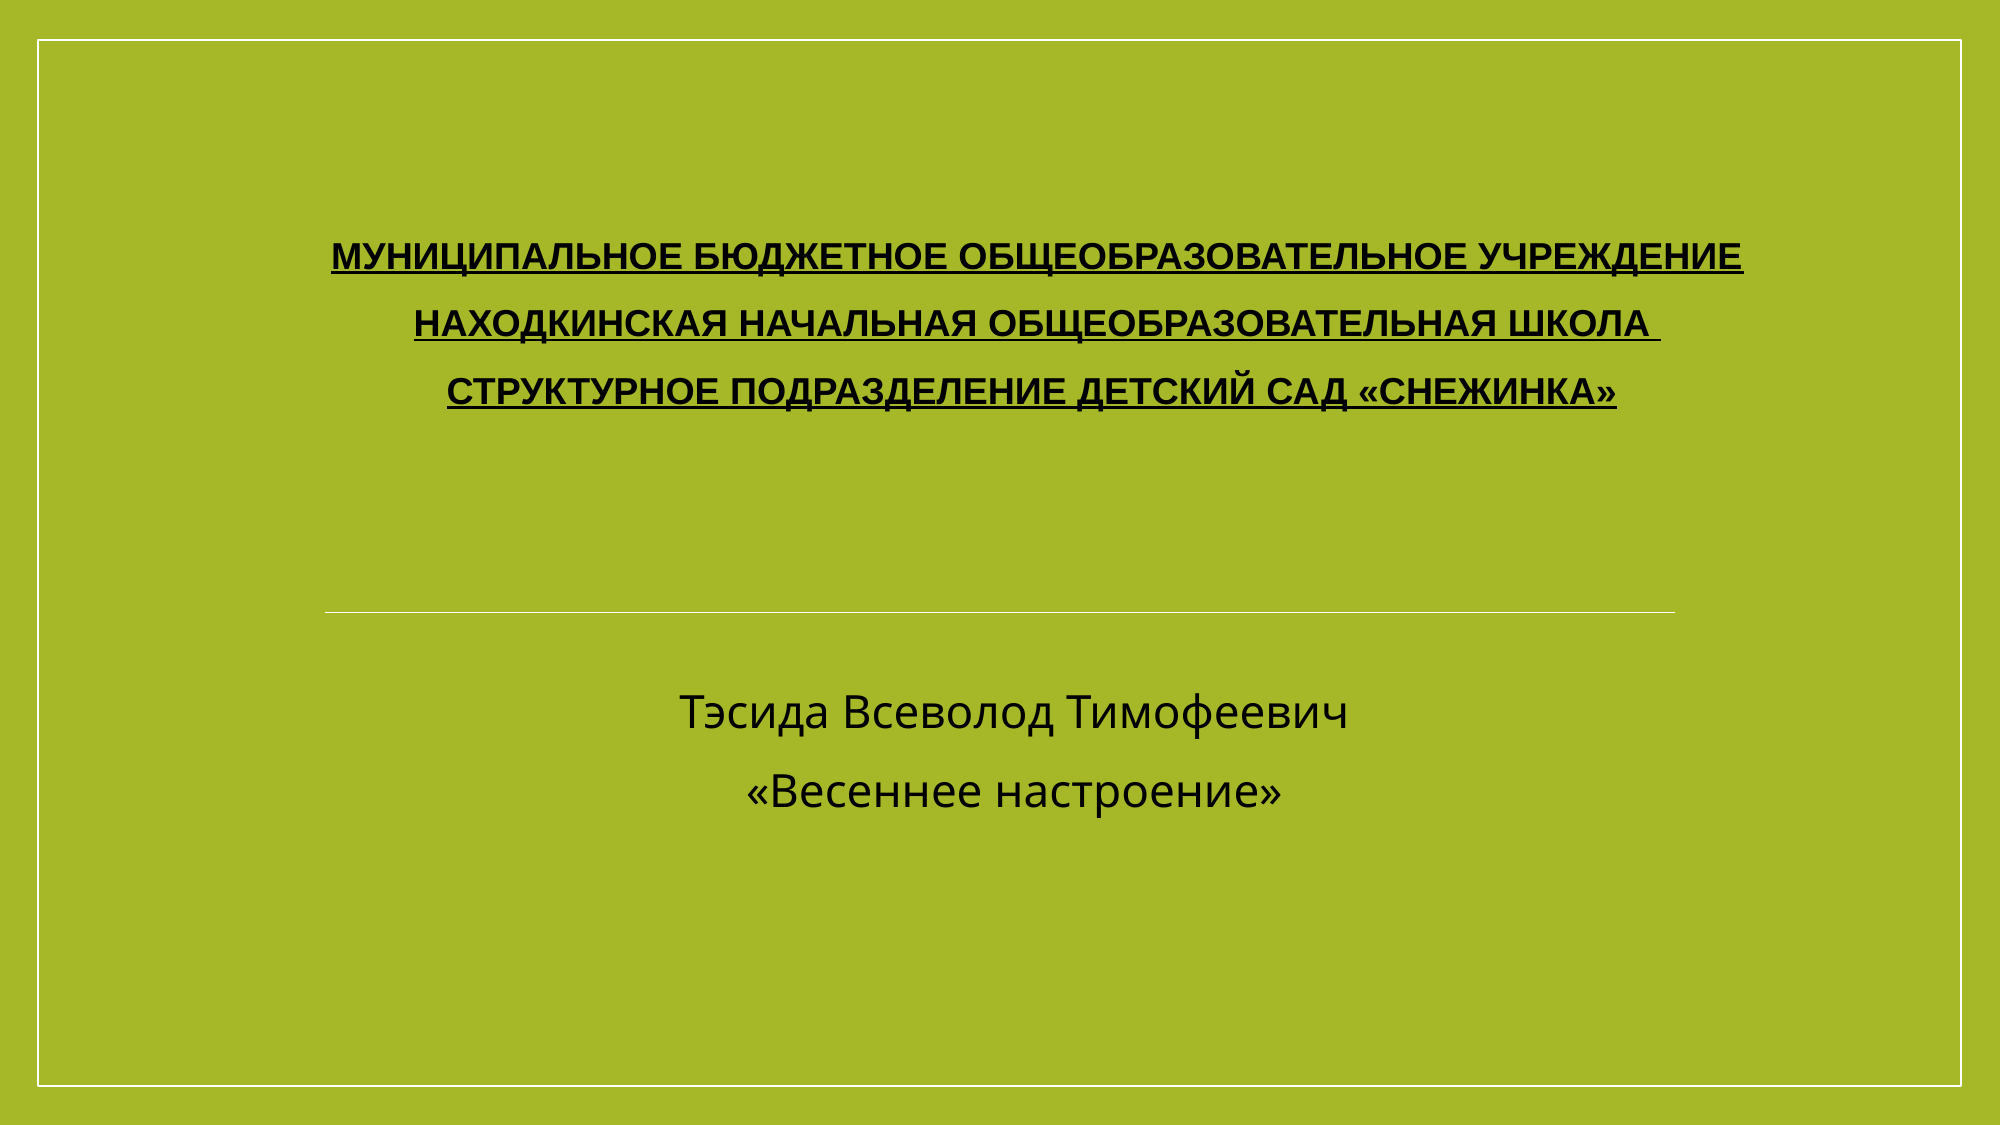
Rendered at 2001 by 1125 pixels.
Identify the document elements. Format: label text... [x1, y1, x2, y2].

title Муниципальное бюджетное общеобразовательное учреждение Находкинская начальная общеобразовательная школа структурное подразделение детский сад «Снежинка» [219, 0, 1855, 420]
subtitle Тэсида Всеволод Тимофеевич «Весеннее настроение» [588, 681, 1441, 910]
